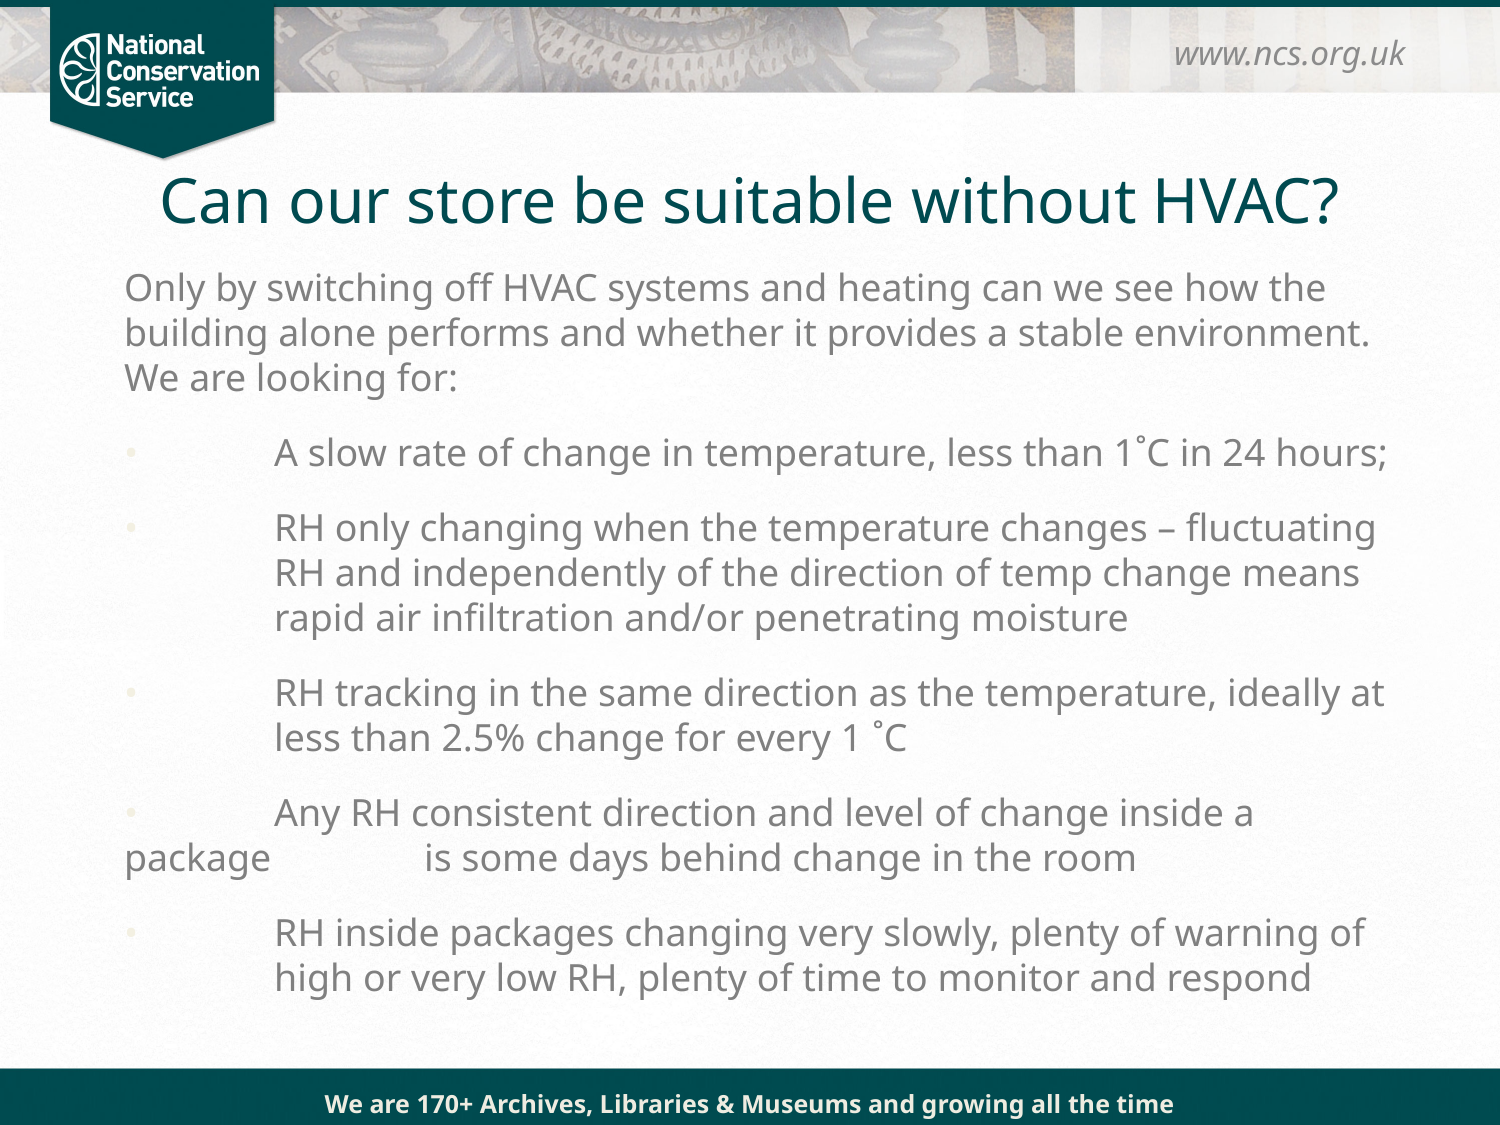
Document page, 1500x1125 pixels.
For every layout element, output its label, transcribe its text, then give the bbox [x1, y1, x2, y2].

picture [0, 0, 1500, 1125]
footer We are 170+ Archives, Libraries & Museums and growing all the time [190, 1082, 1310, 1125]
text_box Only by switching off HVAC systems and heating can we see how the building alone performs and whether it provides a stable environment. We are looking for: • A slow rate of change in temperature, less than 1˚C in 24 hours; • RH only changing when the temperature changes – fluctuating RH and independently of the direction of temp change means rapid air infiltration and/or penetrating moisture • RH tracking in the same direction as the temperature, ideally at less than 2.5% change for every 1 ˚C • Any RH consistent direction and level of change inside a package is some days behind change in the room • RH inside packages changing very slowly, plenty of warning of high or very low RH, plenty of time to monitor and respond [109, 256, 1419, 1007]
title Can our store be suitable without HVAC? [80, 145, 1420, 254]
slide_number www.ncs.org.uk [1079, 21, 1500, 82]
